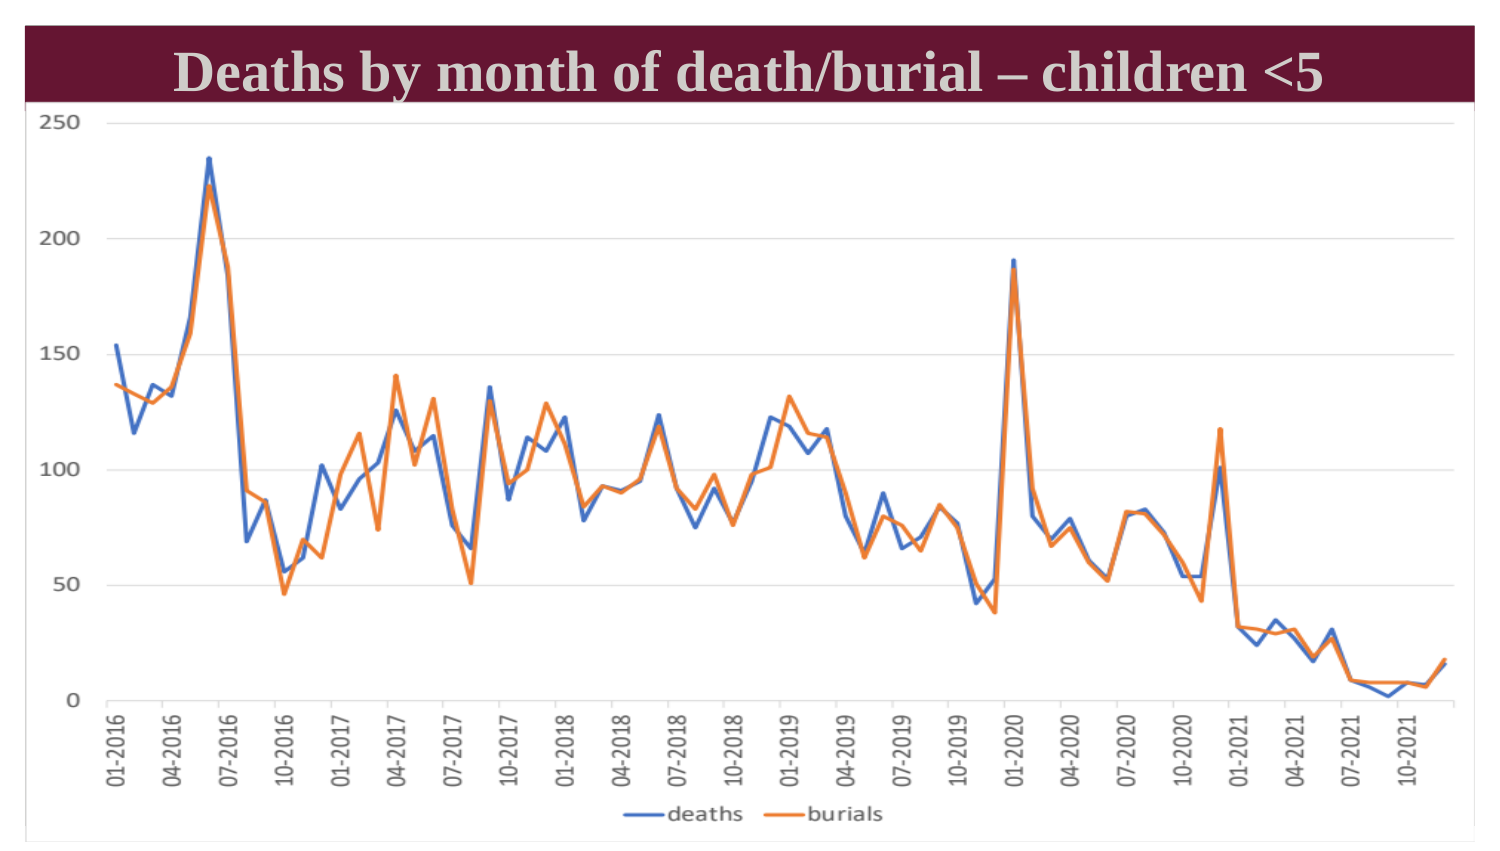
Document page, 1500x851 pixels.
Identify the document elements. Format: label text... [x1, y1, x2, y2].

text_box Deaths by month of death/burial – children <5 [24, 26, 1475, 100]
picture [24, 100, 1475, 842]
